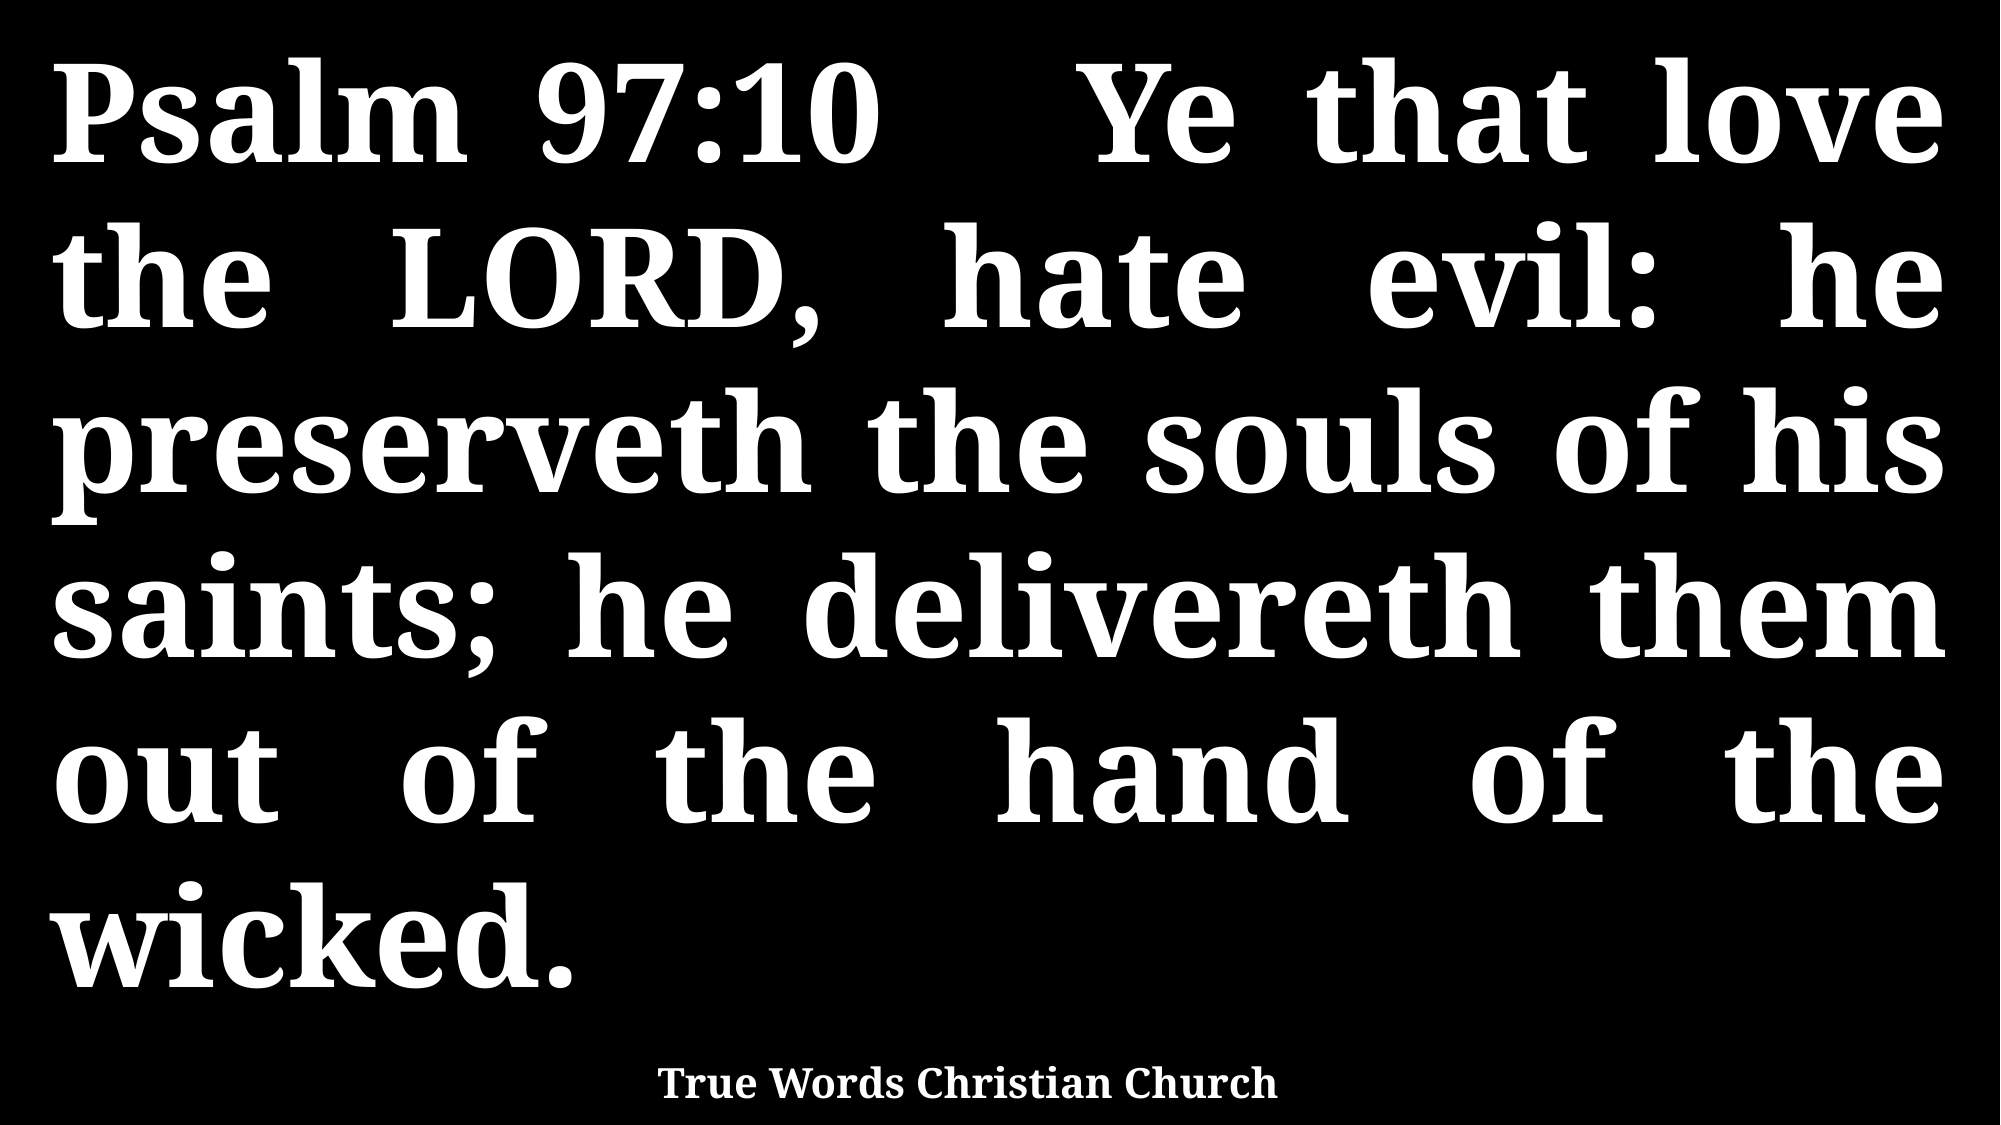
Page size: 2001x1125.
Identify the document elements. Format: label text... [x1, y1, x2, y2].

text_box True Words Christian Church [642, 1049, 1294, 1114]
text_box Psalm 97:10 Ye that love the LORD, hate evil: he preserveth the souls of his saints; he delivereth them out of the hand of the wicked. [35, 17, 1965, 1022]
